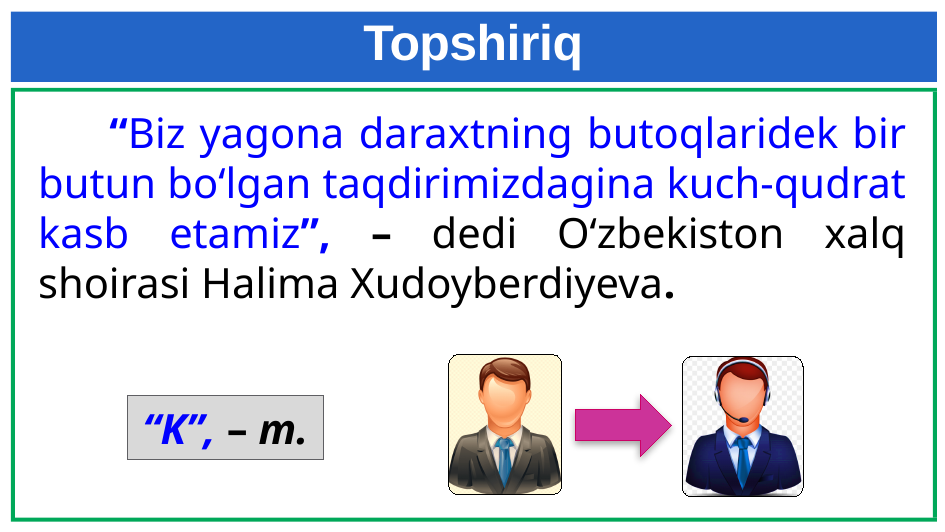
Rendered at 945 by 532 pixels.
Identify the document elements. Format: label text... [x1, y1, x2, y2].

text_box [575, 394, 672, 457]
text_box “Biz yagona daraxtning butoqlaridek bir butun bo‘lgan taqdirimizdagina kuch-qudrat kasb etamiz”, – dedi O‘zbekiston xalq shoirasi Halima Xudoyberdiyeva. [23, 99, 922, 314]
text_box “K”, – m. [127, 395, 324, 460]
title Topshiriq [13, 13, 934, 77]
picture [448, 354, 563, 495]
picture [681, 356, 804, 498]
